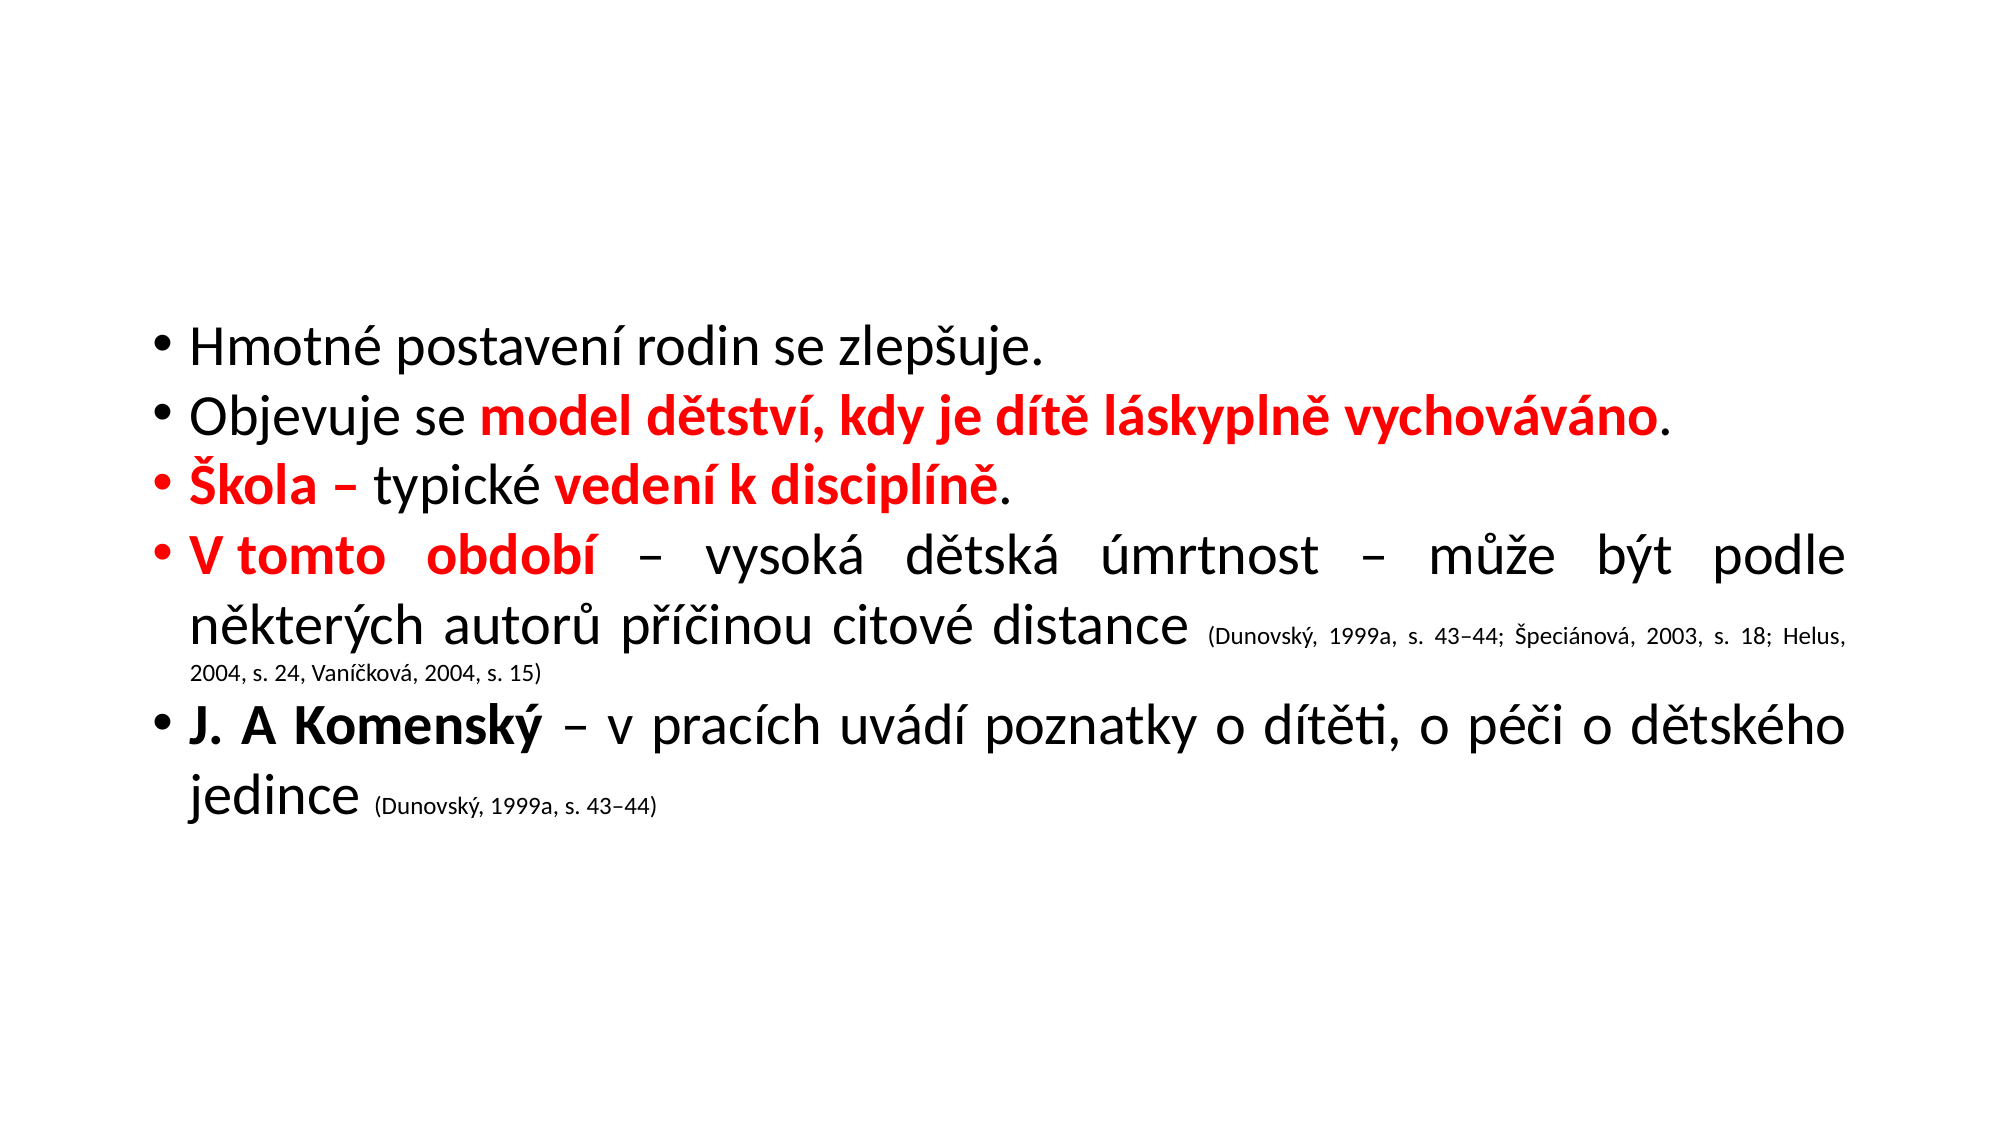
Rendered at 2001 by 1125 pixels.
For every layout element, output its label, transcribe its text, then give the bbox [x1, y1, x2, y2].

list Hmotné postavení rodin se zlepšuje. Objevuje se model dětství, kdy je dítě láskyplně vychováváno. Škola – typické vedení k disciplíně. V tomto období – vysoká dětská úmrtnost – může být podle některých autorů příčinou citové distance (Dunovský, 1999a, s. 43–44; Špeciánová, 2003, s. 18; Helus, 2004, s. 24, Vaníčková, 2004, s. 15) J. A Komenský – v pracích uvádí poznatky o dítěti, o péči o dětského jedince (Dunovský, 1999a, s. 43–44) [137, 299, 1863, 1014]
